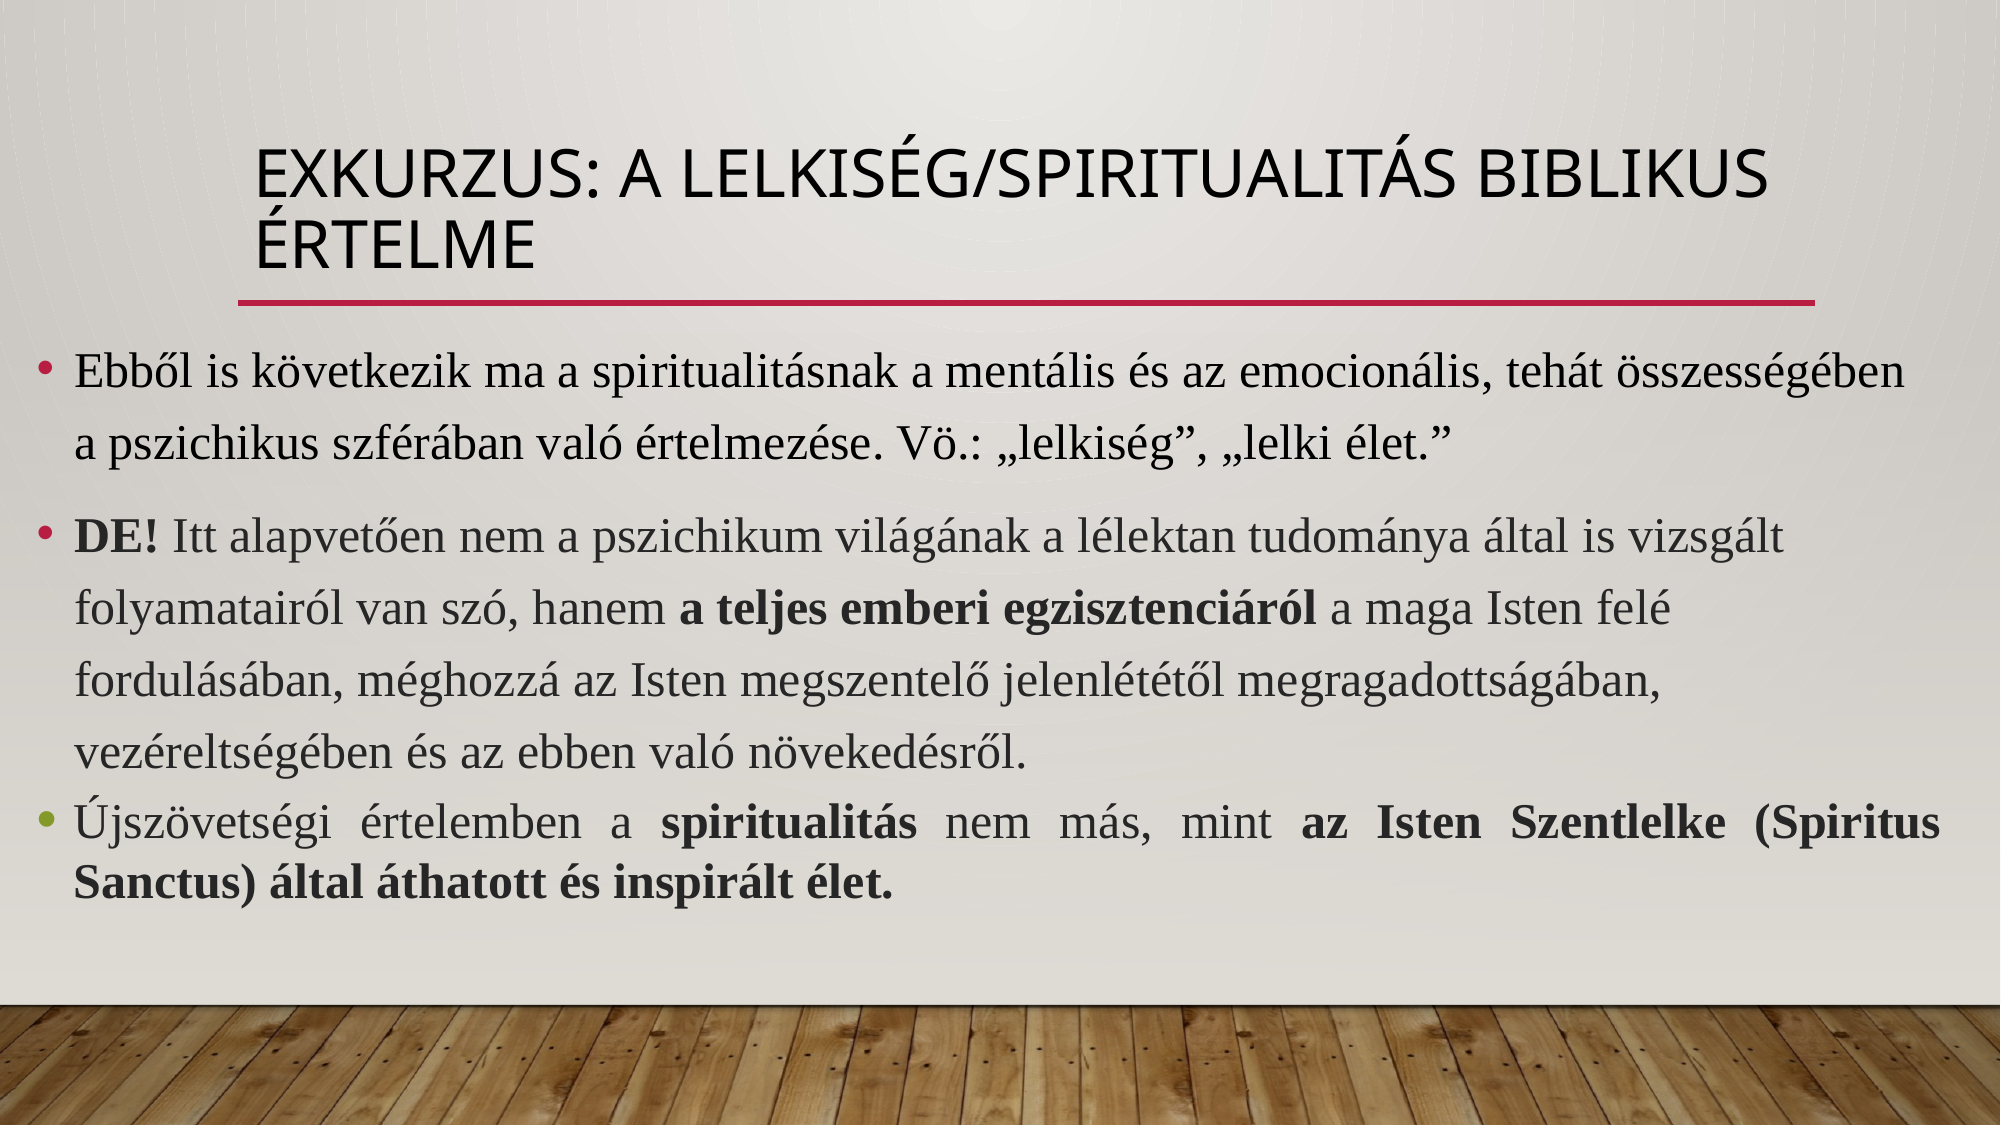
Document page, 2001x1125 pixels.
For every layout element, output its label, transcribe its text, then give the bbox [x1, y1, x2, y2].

list Ebből is következik ma a spiritualitásnak a mentális és az emocionális, tehát összességében a pszichikus szférában való értelmezése. Vö.: „lelkiség”, „lelki élet.” DE! Itt alapvetően nem a pszichikum világának a lélektan tudománya által is vizsgált folyamatairól van szó, hanem a teljes emberi egzisztenciáról a maga Isten felé fordulásában, méghozzá az Isten megszentelő jelenlététől megragadottságában, vezéreltségében és az ebben való növekedésről. Újszövetségi értelemben a spiritualitás nem más, mint az Isten Szentlelke (Spiritus Sanctus) által áthatott és inspirált élet. [21, 318, 1957, 993]
title Exkurzus: A lelkiség/spiritualitás biblikus értelme [238, 131, 1814, 305]
picture [0, 1005, 2000, 1125]
